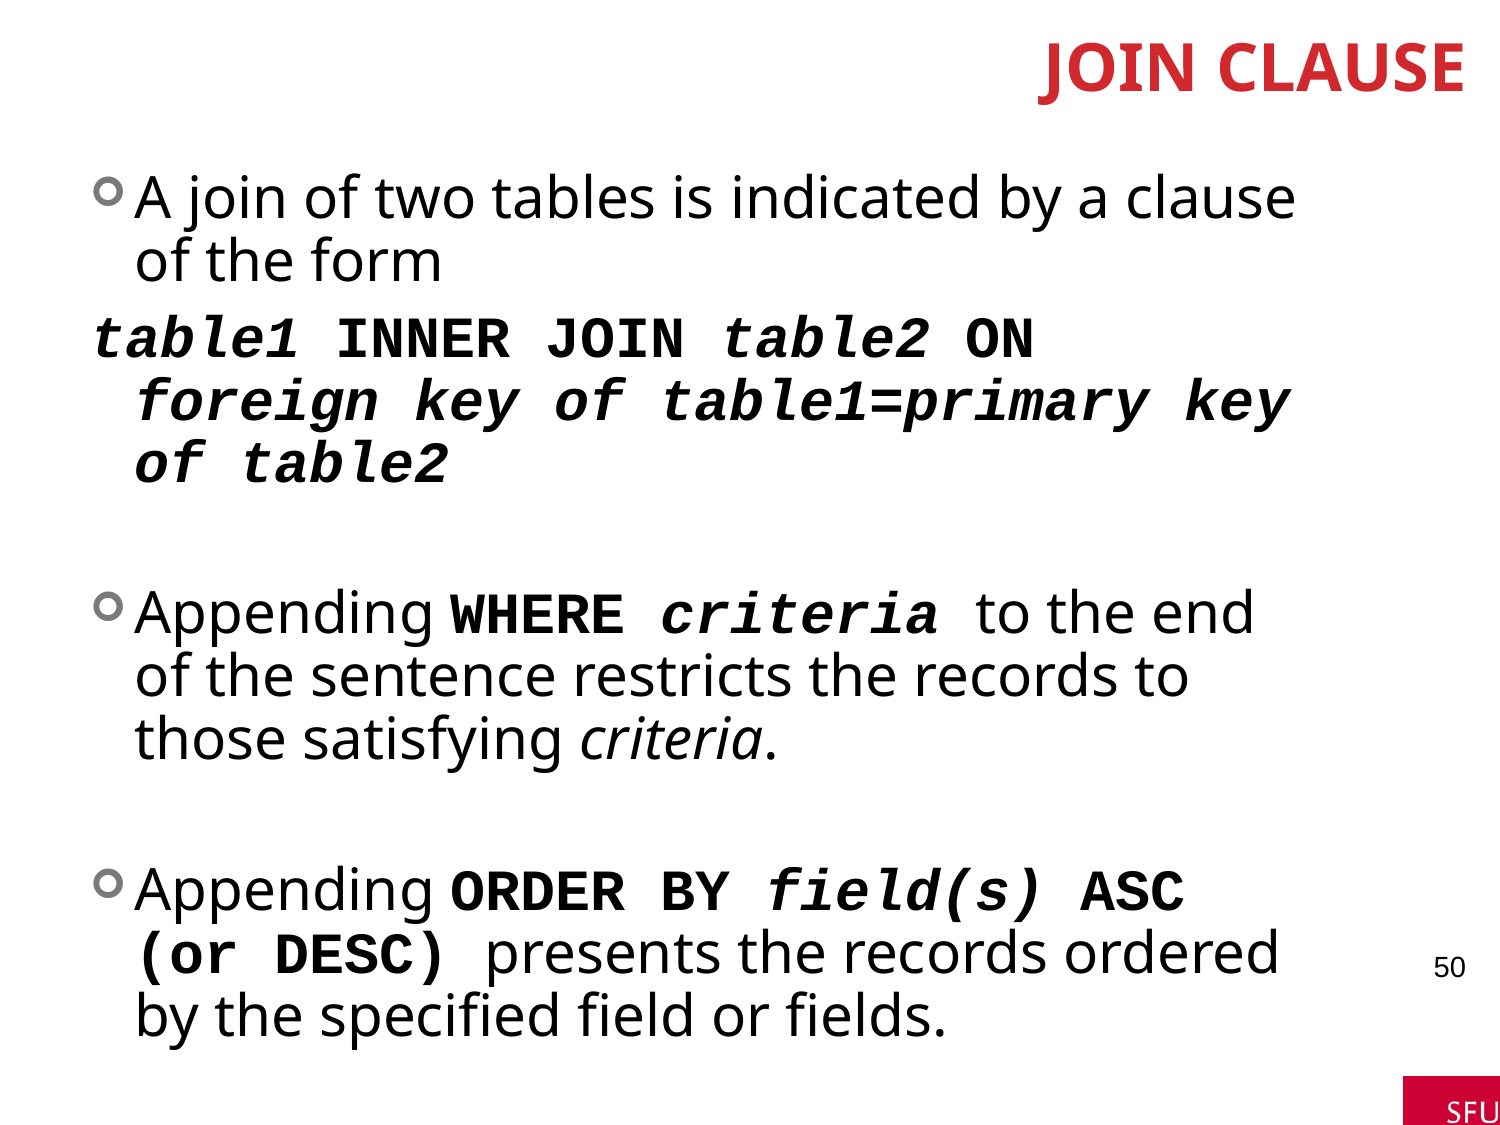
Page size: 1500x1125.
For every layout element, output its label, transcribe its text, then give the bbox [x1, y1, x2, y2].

list A join of two tables is indicated by a clause of the form table1 INNER JOIN table2 ON foreign key of table1=primary key of table2 Appending WHERE criteria to the end of the sentence restricts the records to those satisfying criteria. Appending ORDER BY field(s) ASC (or DESC) presents the records ordered by the specified field or fields. [75, 160, 1317, 1062]
title Join clause [12, 20, 1483, 113]
picture [1403, 1076, 1500, 1125]
slide_number 50 [1400, 940, 1500, 1026]
